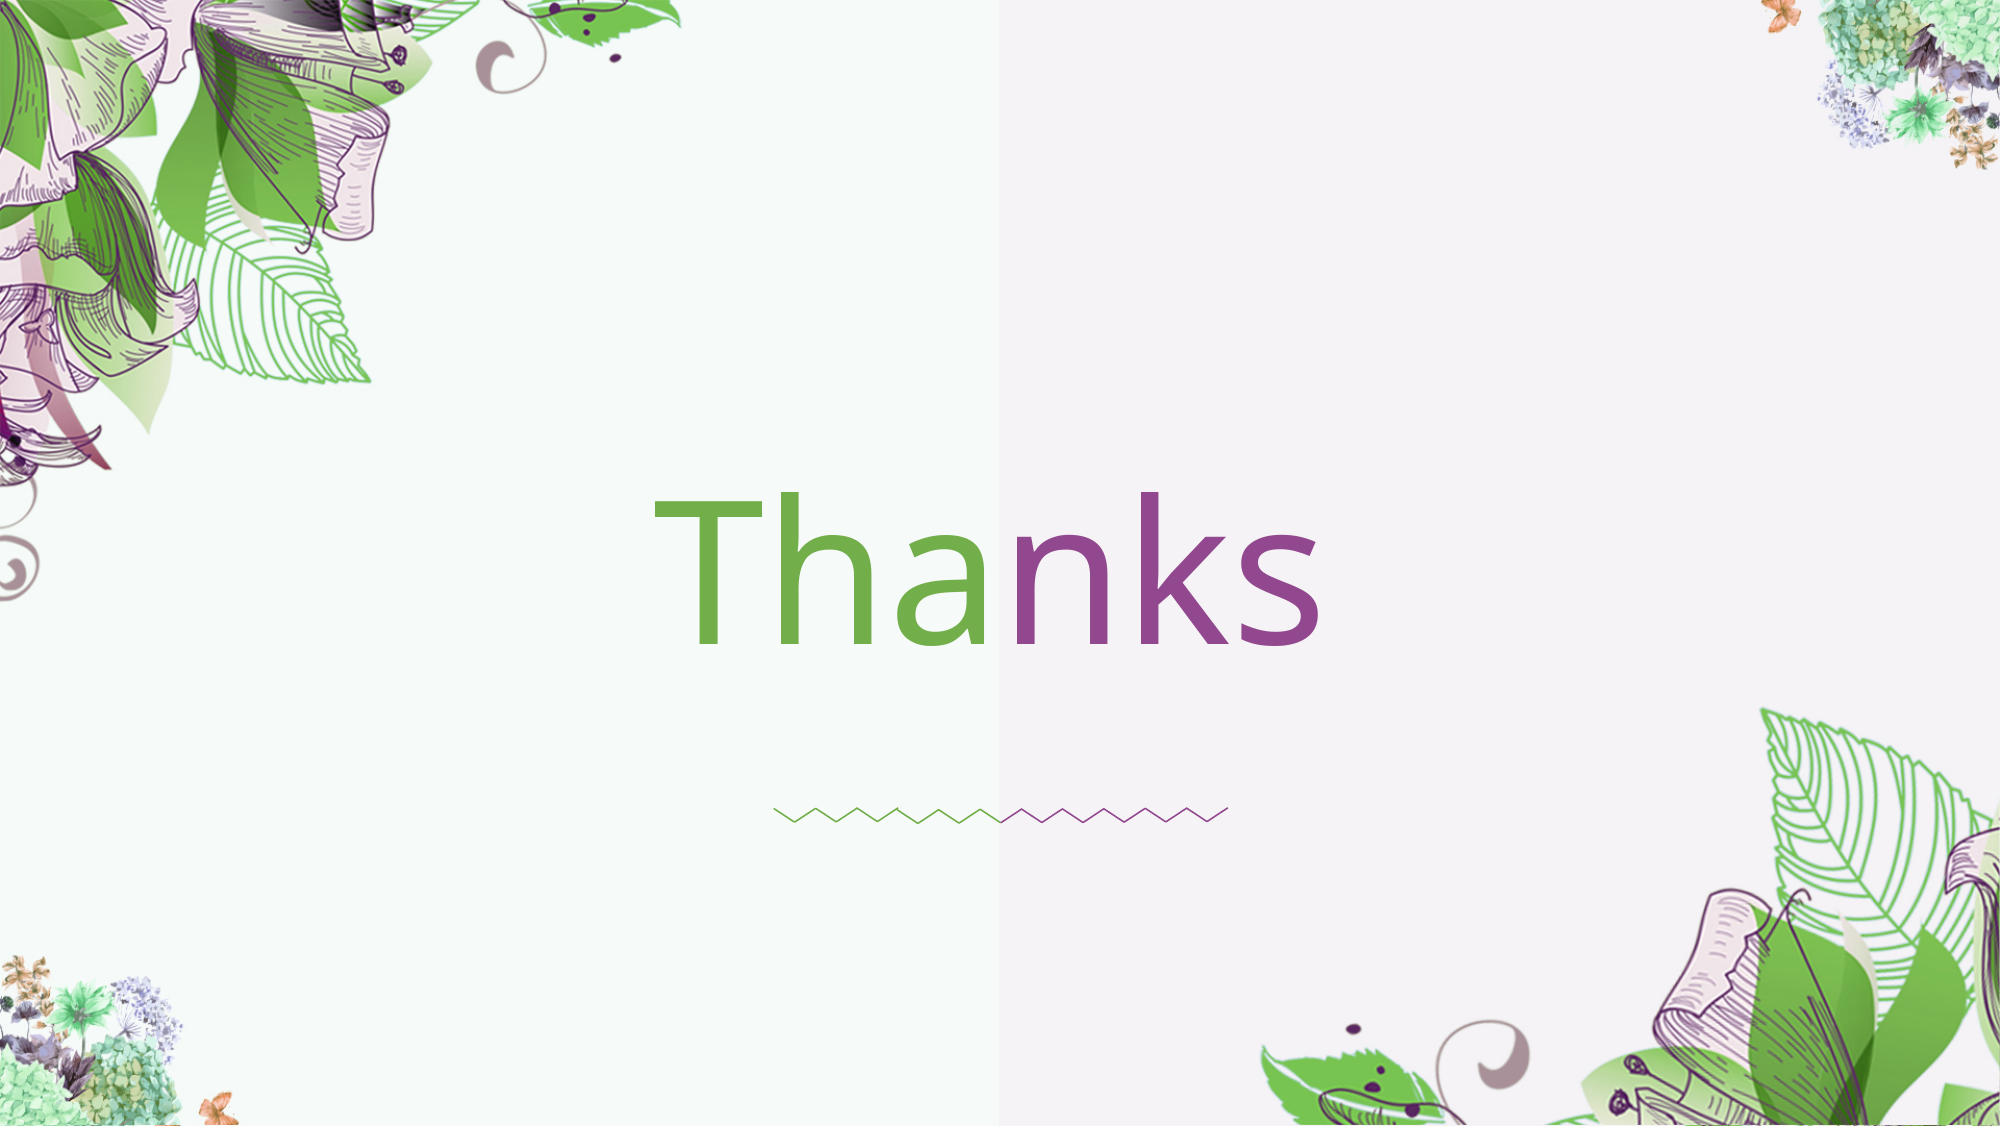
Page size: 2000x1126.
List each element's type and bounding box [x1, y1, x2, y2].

picture [0, 0, 2000, 1126]
text_box [773, 807, 1228, 824]
